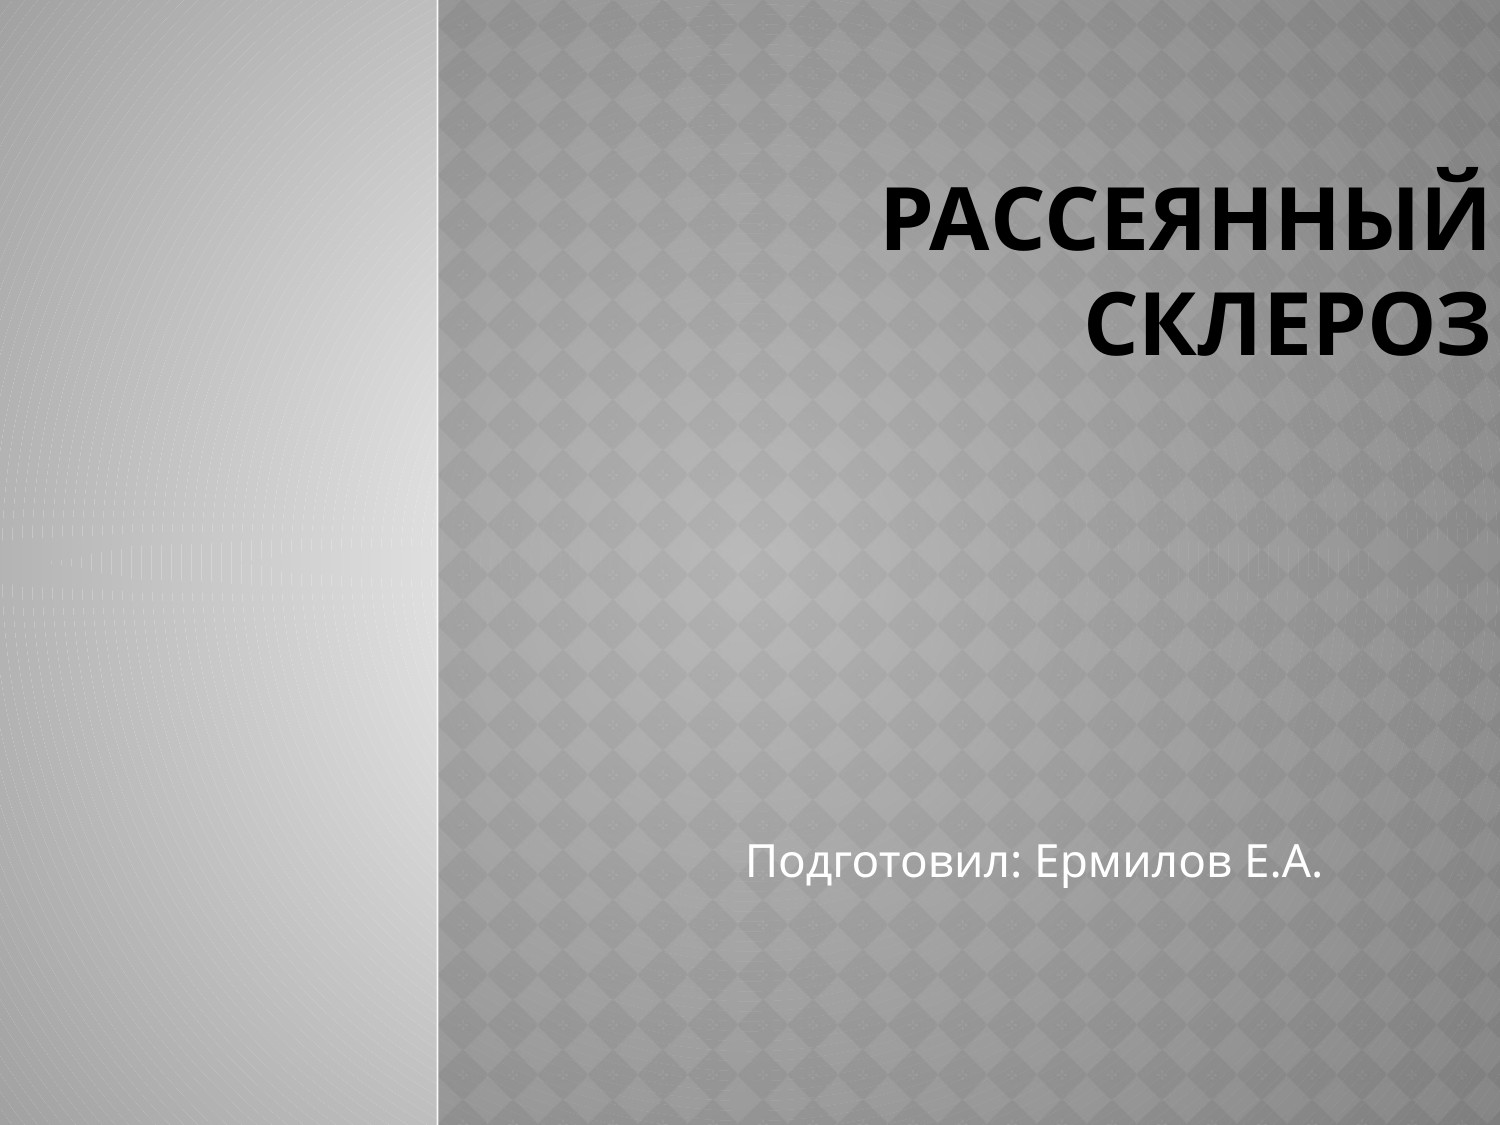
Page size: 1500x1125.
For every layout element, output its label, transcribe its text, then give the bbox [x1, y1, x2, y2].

subtitle Подготовил: Ермилов Е.А. [492, 832, 1332, 1013]
title Рассеянный склероз [454, 184, 1500, 374]
